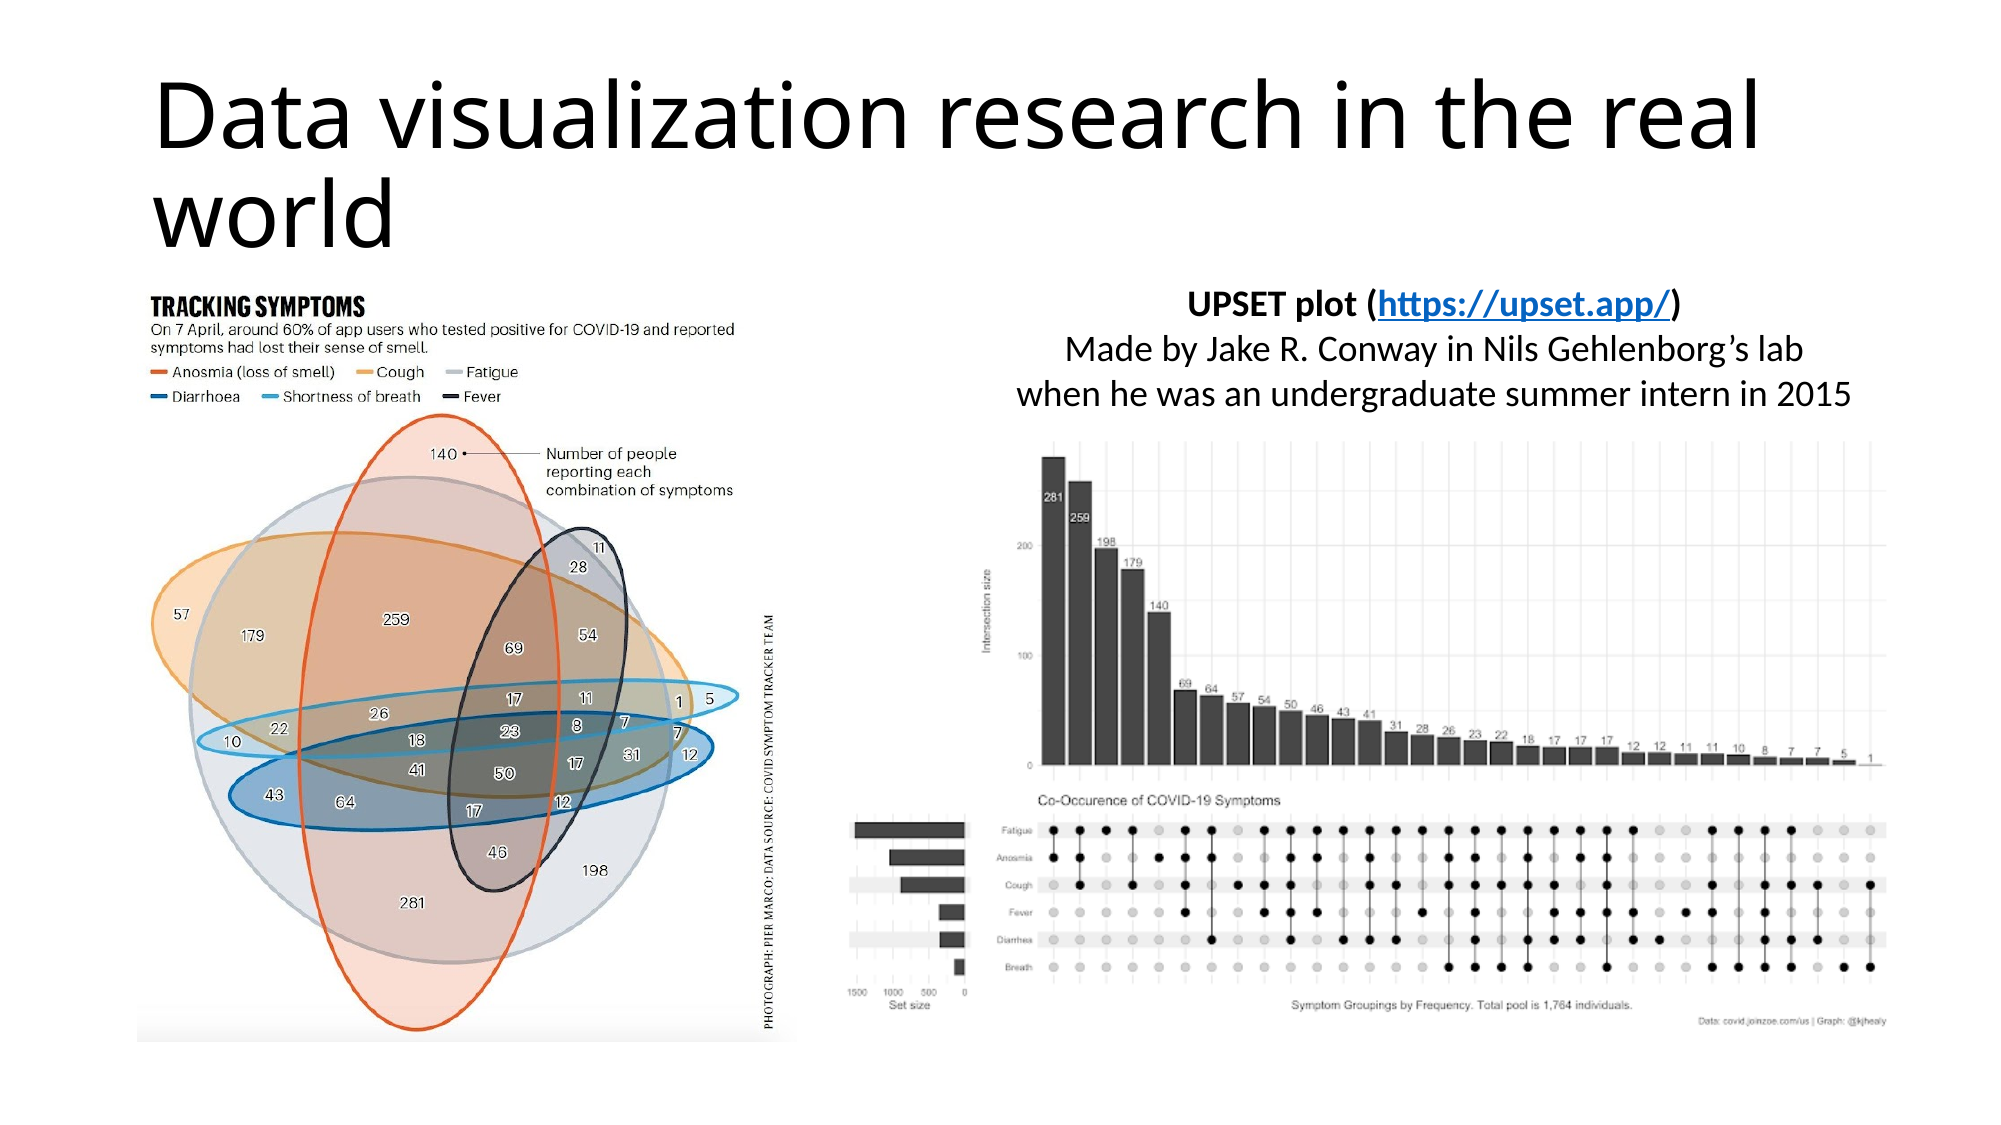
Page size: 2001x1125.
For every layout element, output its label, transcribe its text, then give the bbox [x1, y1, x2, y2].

picture [137, 277, 797, 1042]
text_box UPSET plot (https://upset.app/) Made by Jake R. Conway in Nils Gehlenborg’s lab when he was an undergraduate summer intern in 2015 [1001, 271, 1868, 421]
picture [835, 430, 1898, 1038]
title Data visualization research in the real world [137, 59, 1863, 278]
